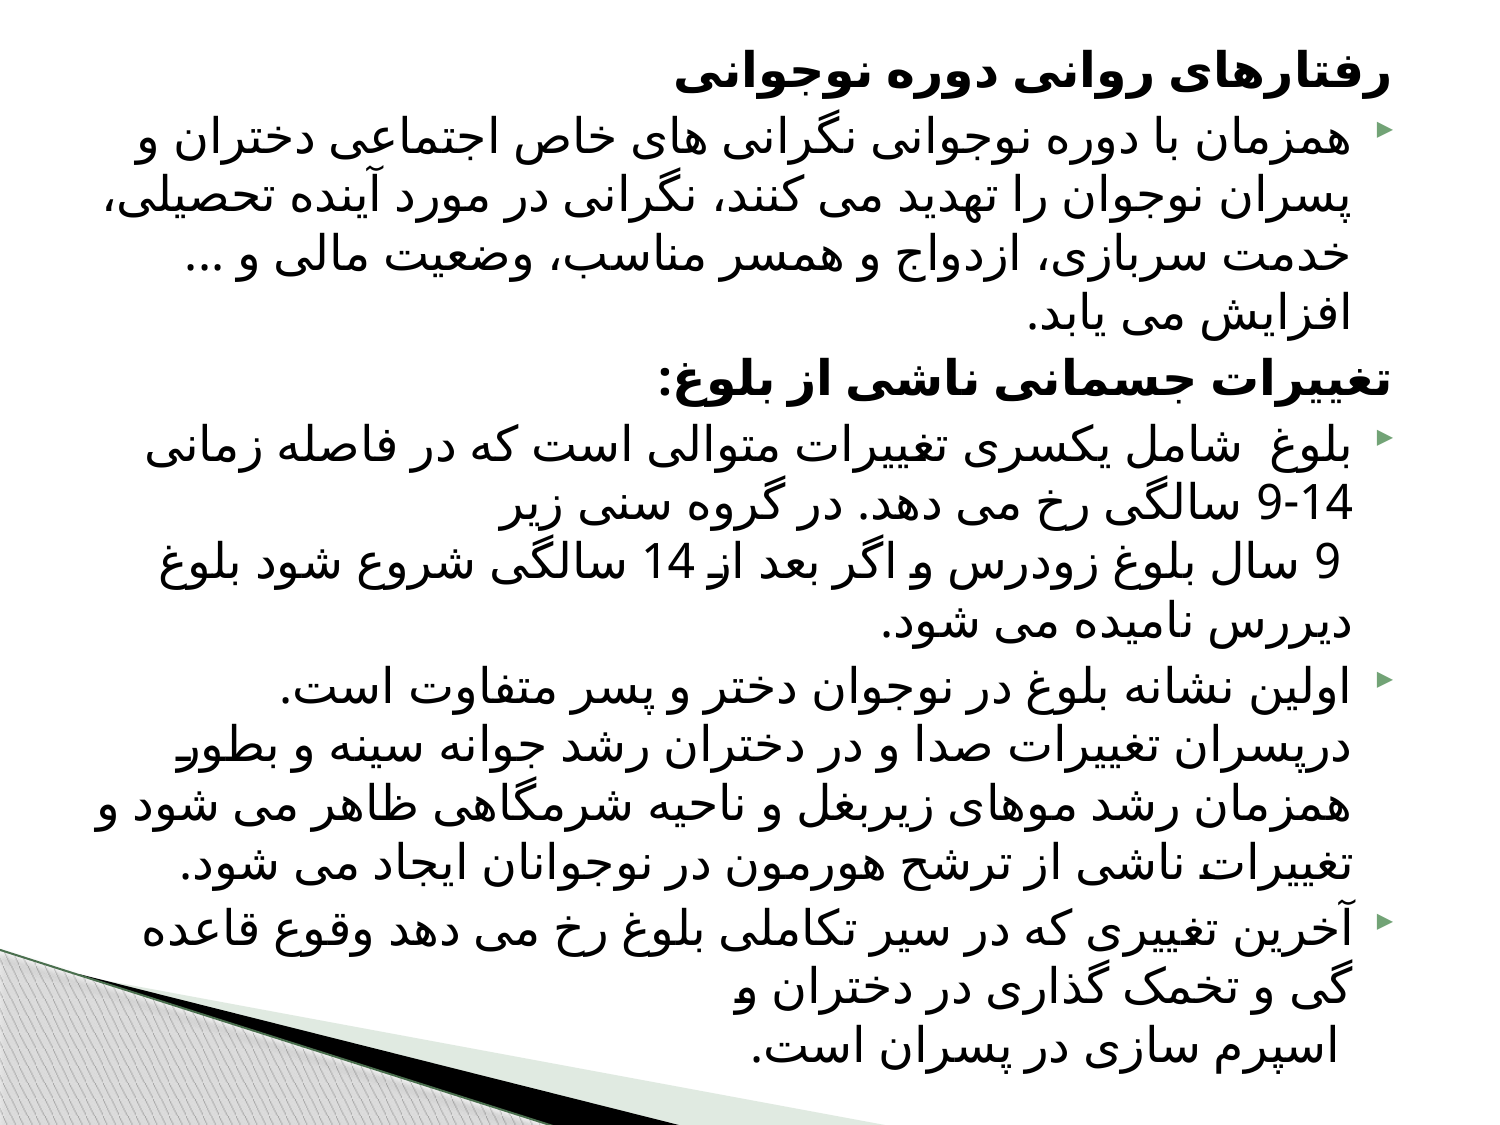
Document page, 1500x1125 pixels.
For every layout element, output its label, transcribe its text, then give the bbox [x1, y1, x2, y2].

list رفتارهای روانی دوره نوجوانی همزمان با دوره نوجوانی نگرانی های خاص اجتماعی دختران و پسران نوجوان را تهدید می کنند، نگرانی در مورد آینده تحصیلی، خدمت سربازی، ازدواج و همسر مناسب، وضعیت مالی و ... افزایش می یابد. تغییرات جسمانی ناشی از بلوغ: بلوغ شامل یکسری تغییرات متوالی است که در فاصله زمانی 14-9 سالگی رخ می دهد. در گروه سنی زیر 9 سال بلوغ زودرس و اگر بعد از 14 سالگی شروع شود بلوغ دیررس نامیده می شود. اولین نشانه بلوغ در نوجوان دختر و پسر متفاوت است. درپسران تغییرات صدا و در دختران رشد جوانه سینه و بطور همزمان رشد موهای زیربغل و ناحیه شرمگاهی ظاهر می شود و تغییرات ناشی از ترشح هورمون در نوجوانان ایجاد می شود. آخرین تغییری که در سیر تکاملی بلوغ رخ می دهد وقوع قاعده گی و تخمک گذاری در دختران و اسپرم سازی در پسران است. [75, 30, 1425, 1083]
